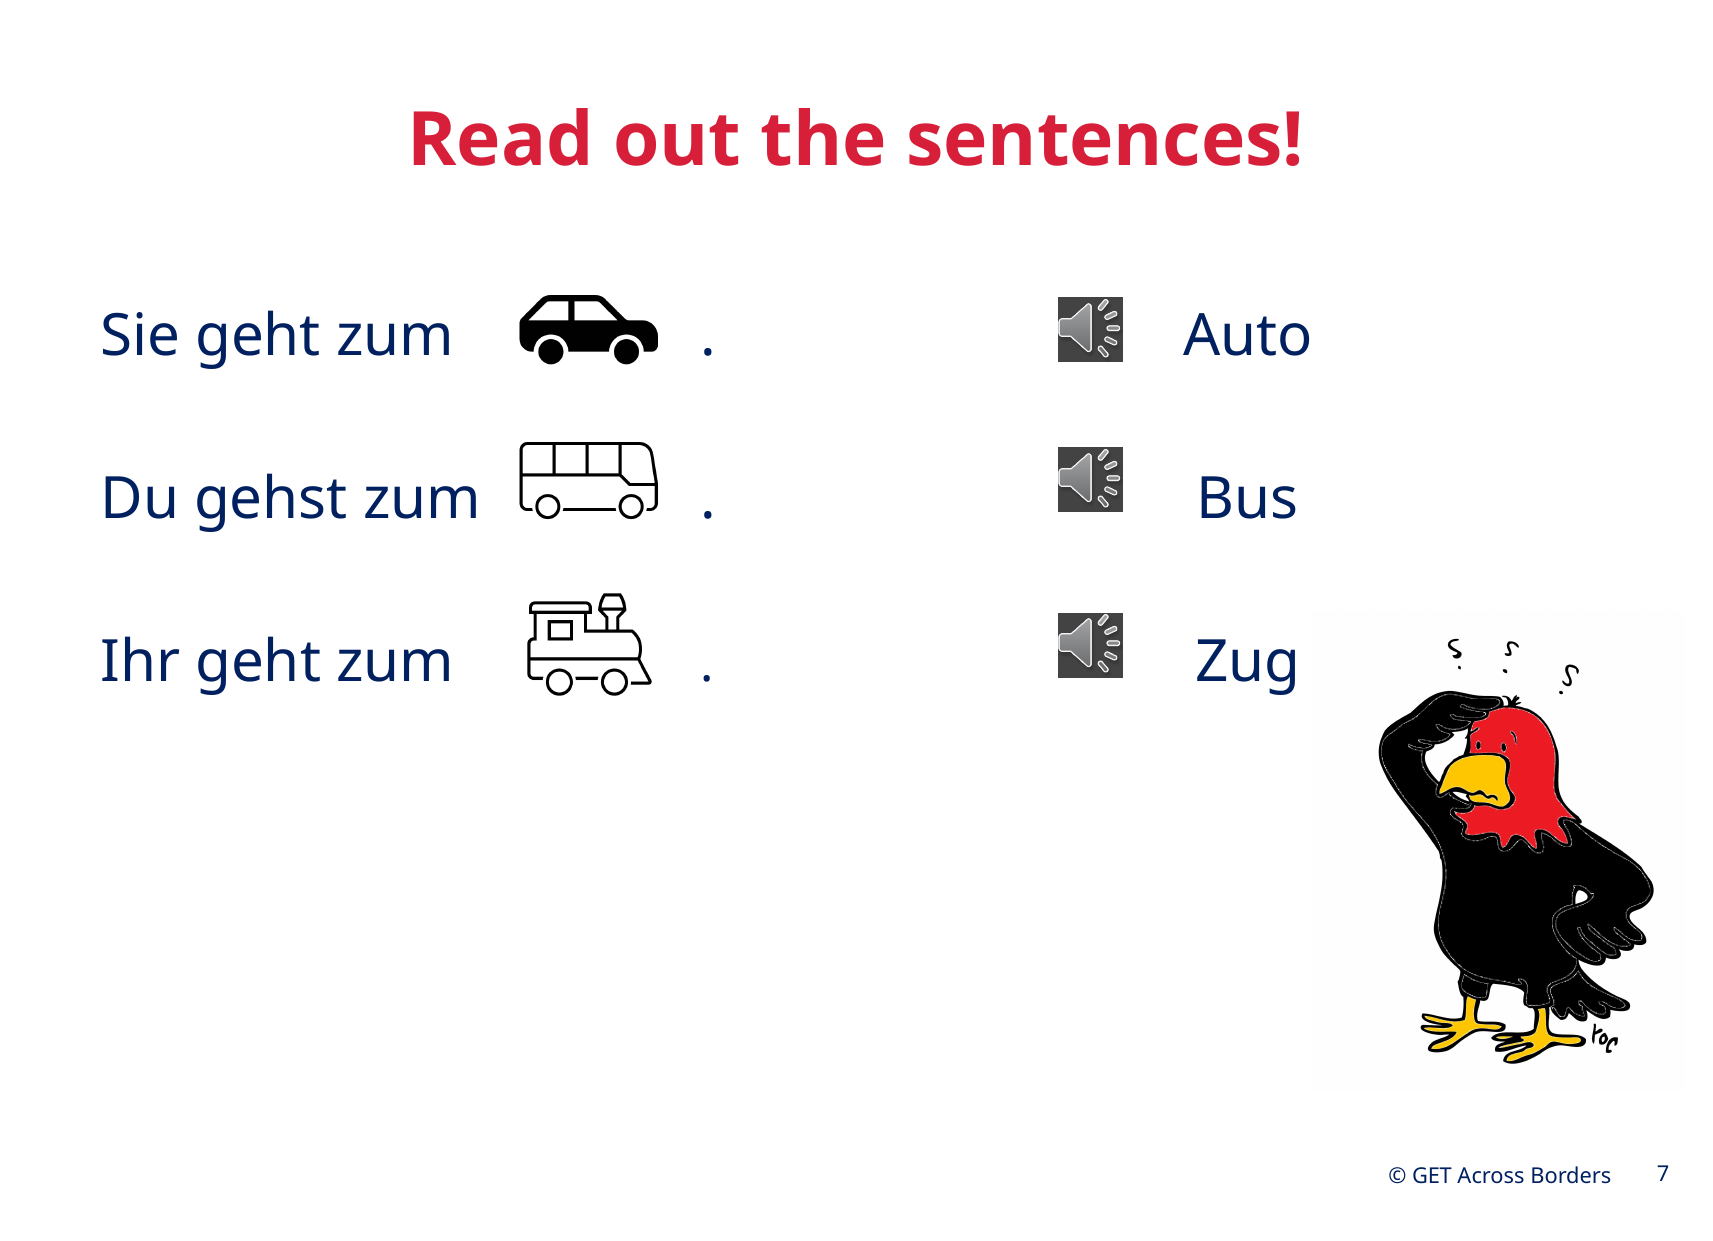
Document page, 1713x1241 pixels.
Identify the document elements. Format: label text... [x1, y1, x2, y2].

list Auto Bus Zug [868, 289, 1627, 1108]
picture [512, 254, 664, 556]
picture [512, 568, 664, 719]
picture [1312, 611, 1686, 1093]
picture [1056, 611, 1125, 679]
slide_number 7 [1613, 1141, 1713, 1208]
title Read out the sentences! [85, 32, 1627, 239]
picture [1056, 296, 1125, 364]
list Sie geht zum . Du gehst zum . Ihr geht zum . [85, 289, 844, 1108]
text_box © GET Across Borders [1048, 1141, 1613, 1208]
picture [1056, 446, 1125, 514]
